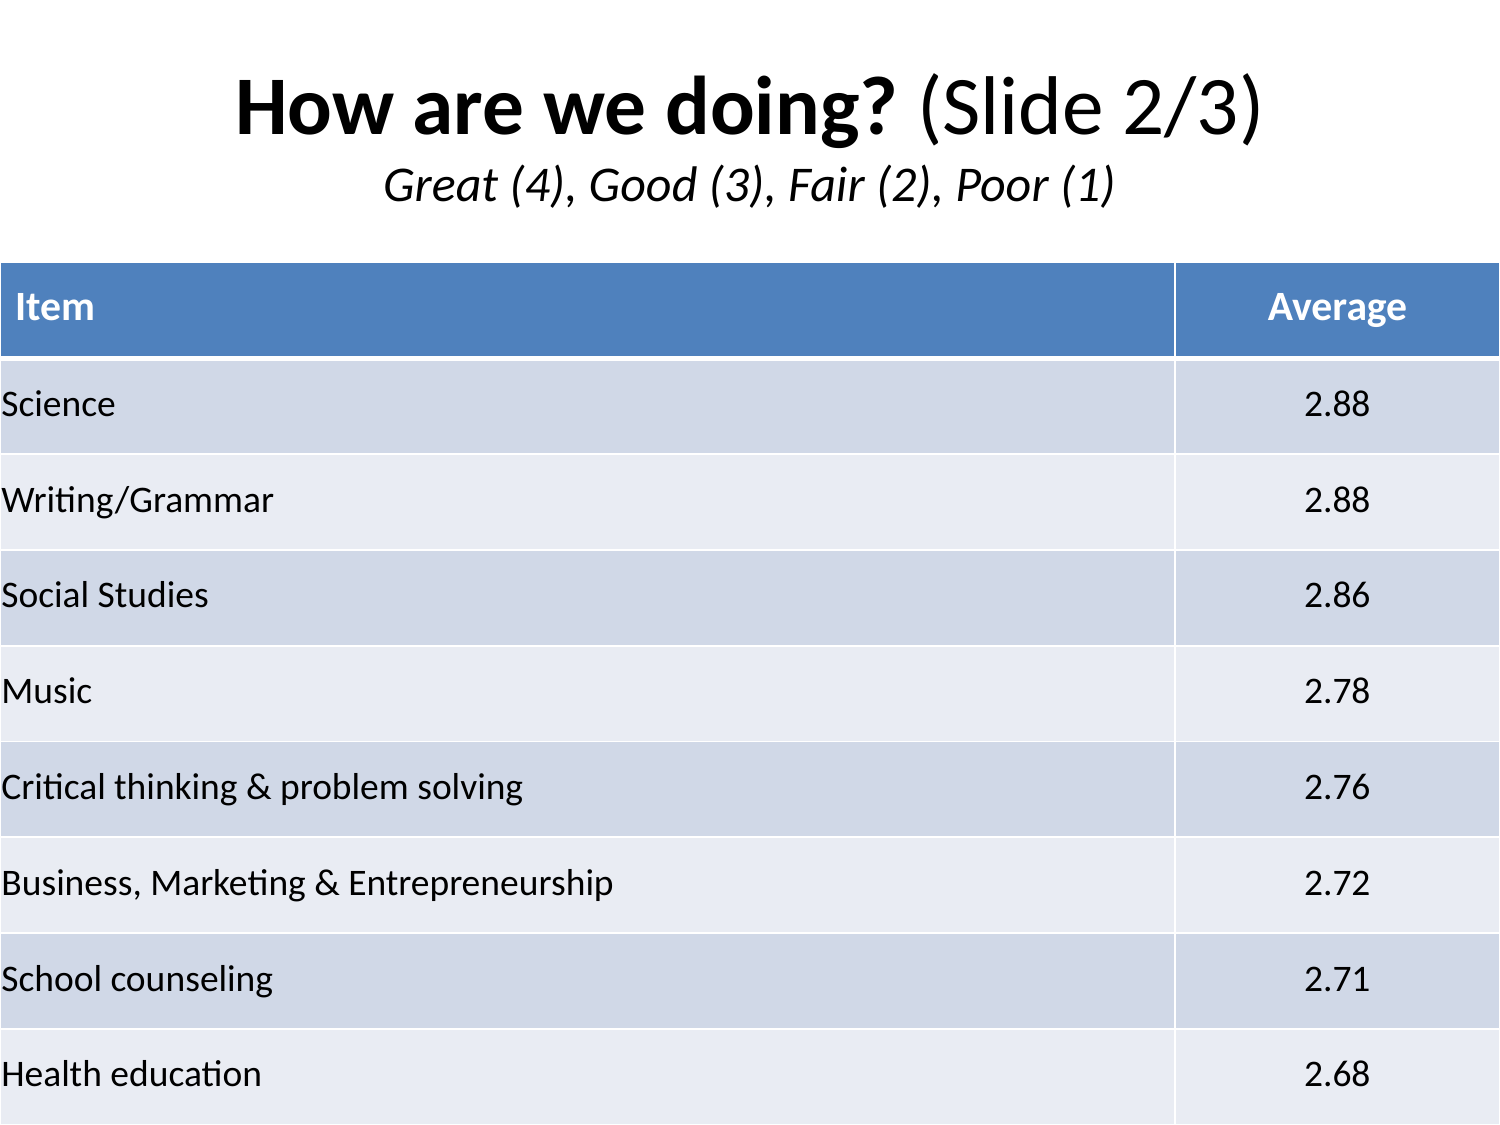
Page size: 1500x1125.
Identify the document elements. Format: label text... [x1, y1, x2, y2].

table_cell Health education [1, 1030, 1174, 1124]
table_cell 2.88 [1176, 361, 1499, 453]
table_cell 2.72 [1176, 838, 1499, 932]
table_cell Music [1, 647, 1174, 741]
table_cell Science [1, 361, 1174, 453]
table_cell School counseling [1, 934, 1174, 1028]
table_cell Critical thinking & problem solving [1, 742, 1174, 836]
title How are we doing? (Slide 2/3) Great (4), Good (3), Fair (2), Poor (1) [0, 0, 1500, 262]
table_cell Business, Marketing & Entrepreneurship [1, 838, 1174, 932]
table_header Average [1176, 263, 1499, 356]
table_cell 2.88 [1176, 455, 1499, 549]
table_header Item [1, 263, 1174, 356]
table_cell 2.78 [1176, 647, 1499, 741]
table_cell 2.68 [1176, 1030, 1499, 1124]
table_cell Social Studies [1, 551, 1174, 645]
table_cell 2.76 [1176, 742, 1499, 836]
table_cell 2.71 [1176, 934, 1499, 1028]
table_cell Writing/Grammar [1, 455, 1174, 549]
table_cell 2.86 [1176, 551, 1499, 645]
